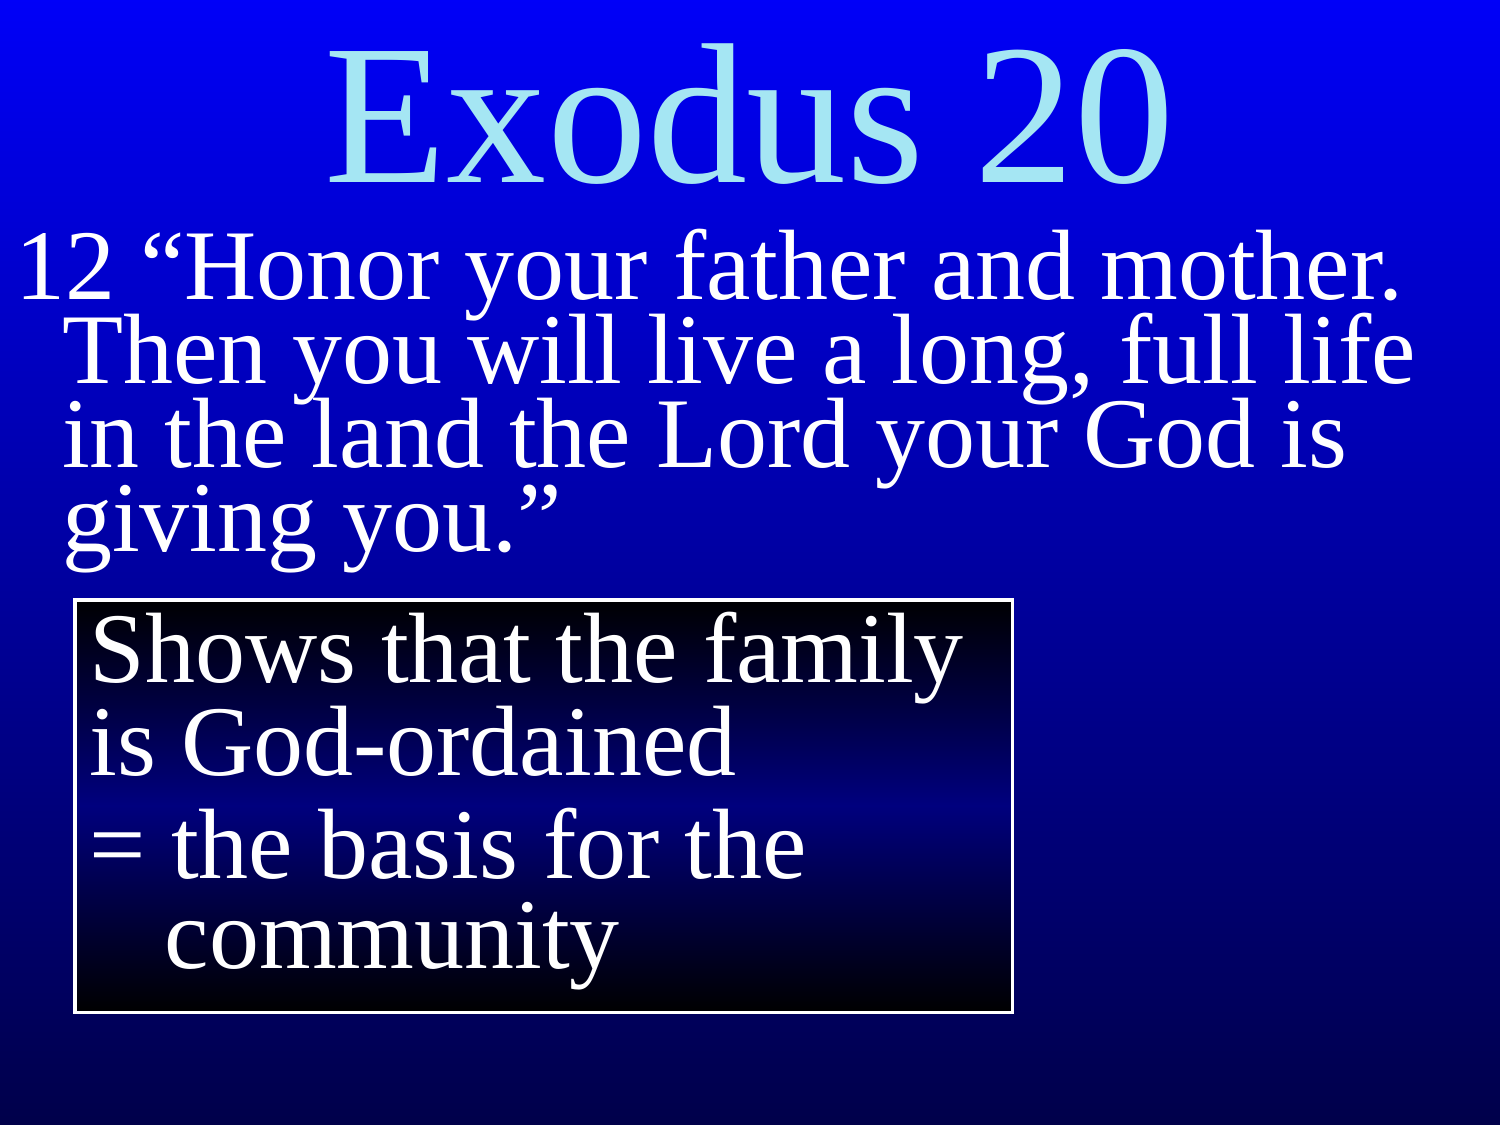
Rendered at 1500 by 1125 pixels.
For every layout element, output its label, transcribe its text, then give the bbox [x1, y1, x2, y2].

title Exodus 20 [0, 0, 1500, 224]
list 12 “Honor your father and mother. Then you will live a long, full life in the land the Lord your God is giving you.” [0, 224, 1500, 1026]
text_box Shows that the family is God-ordained = the basis for the community [75, 600, 1013, 1013]
